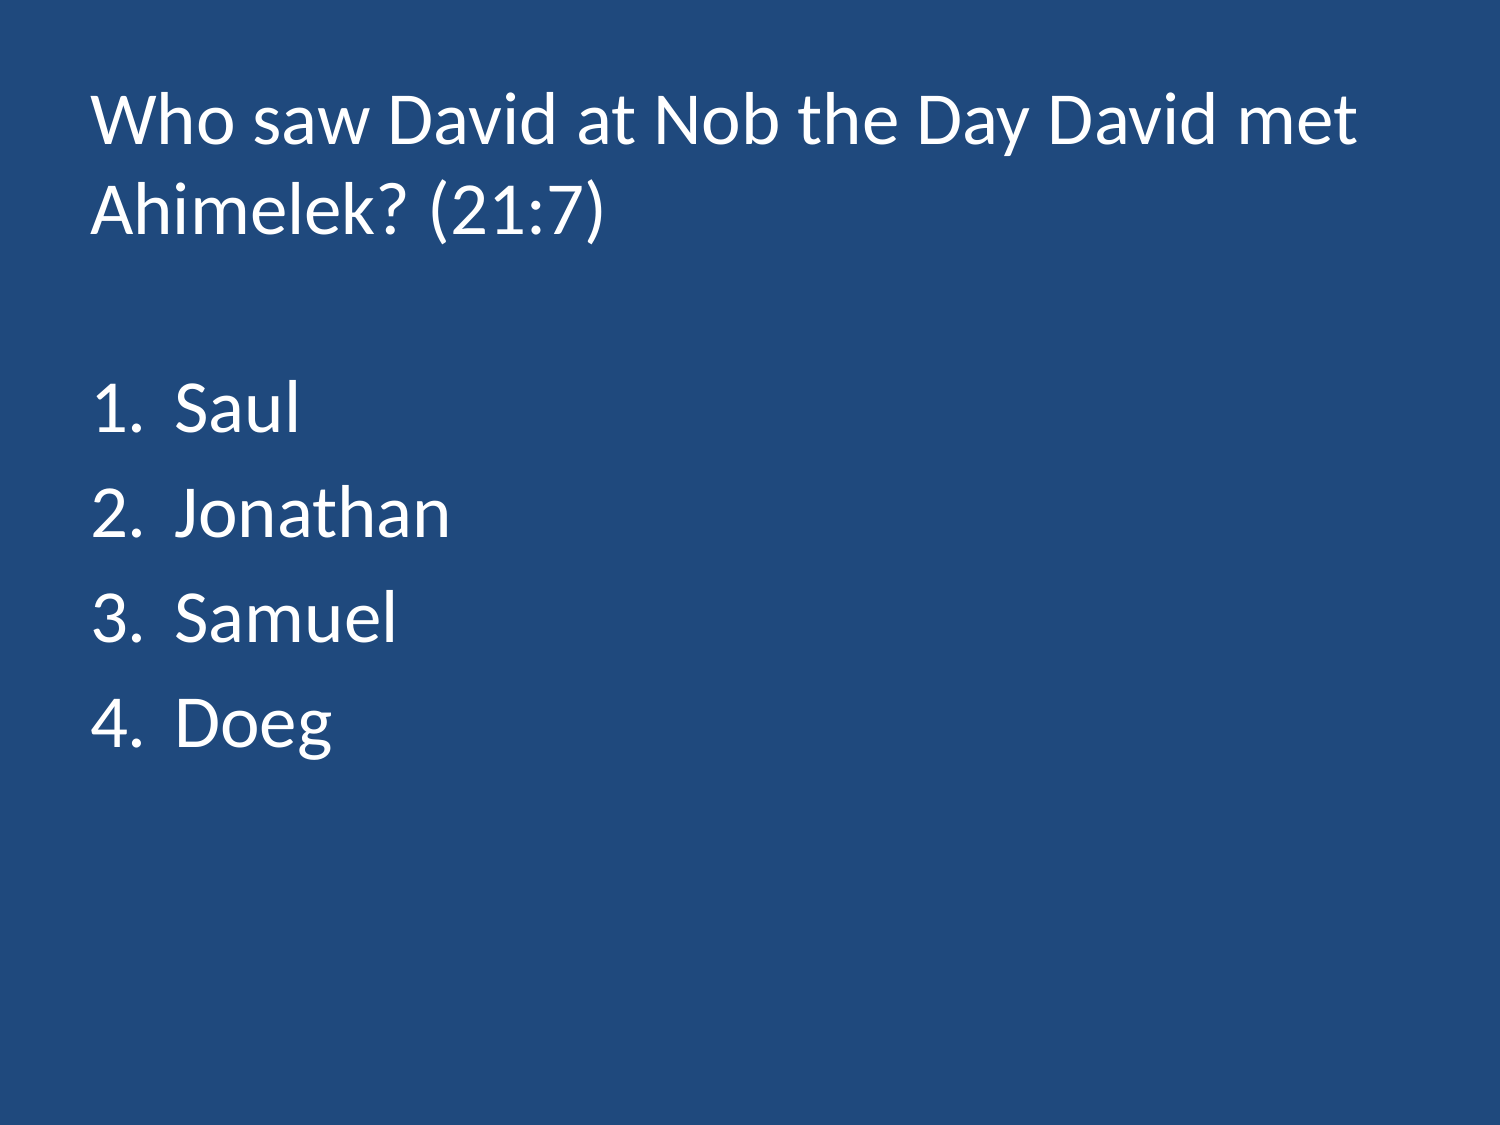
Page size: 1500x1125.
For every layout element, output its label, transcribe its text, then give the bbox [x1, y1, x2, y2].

list Saul Jonathan Samuel Doeg [75, 350, 1425, 1005]
title Who saw David at Nob the Day David met Ahimelek? (21:7) [75, 45, 1425, 275]
